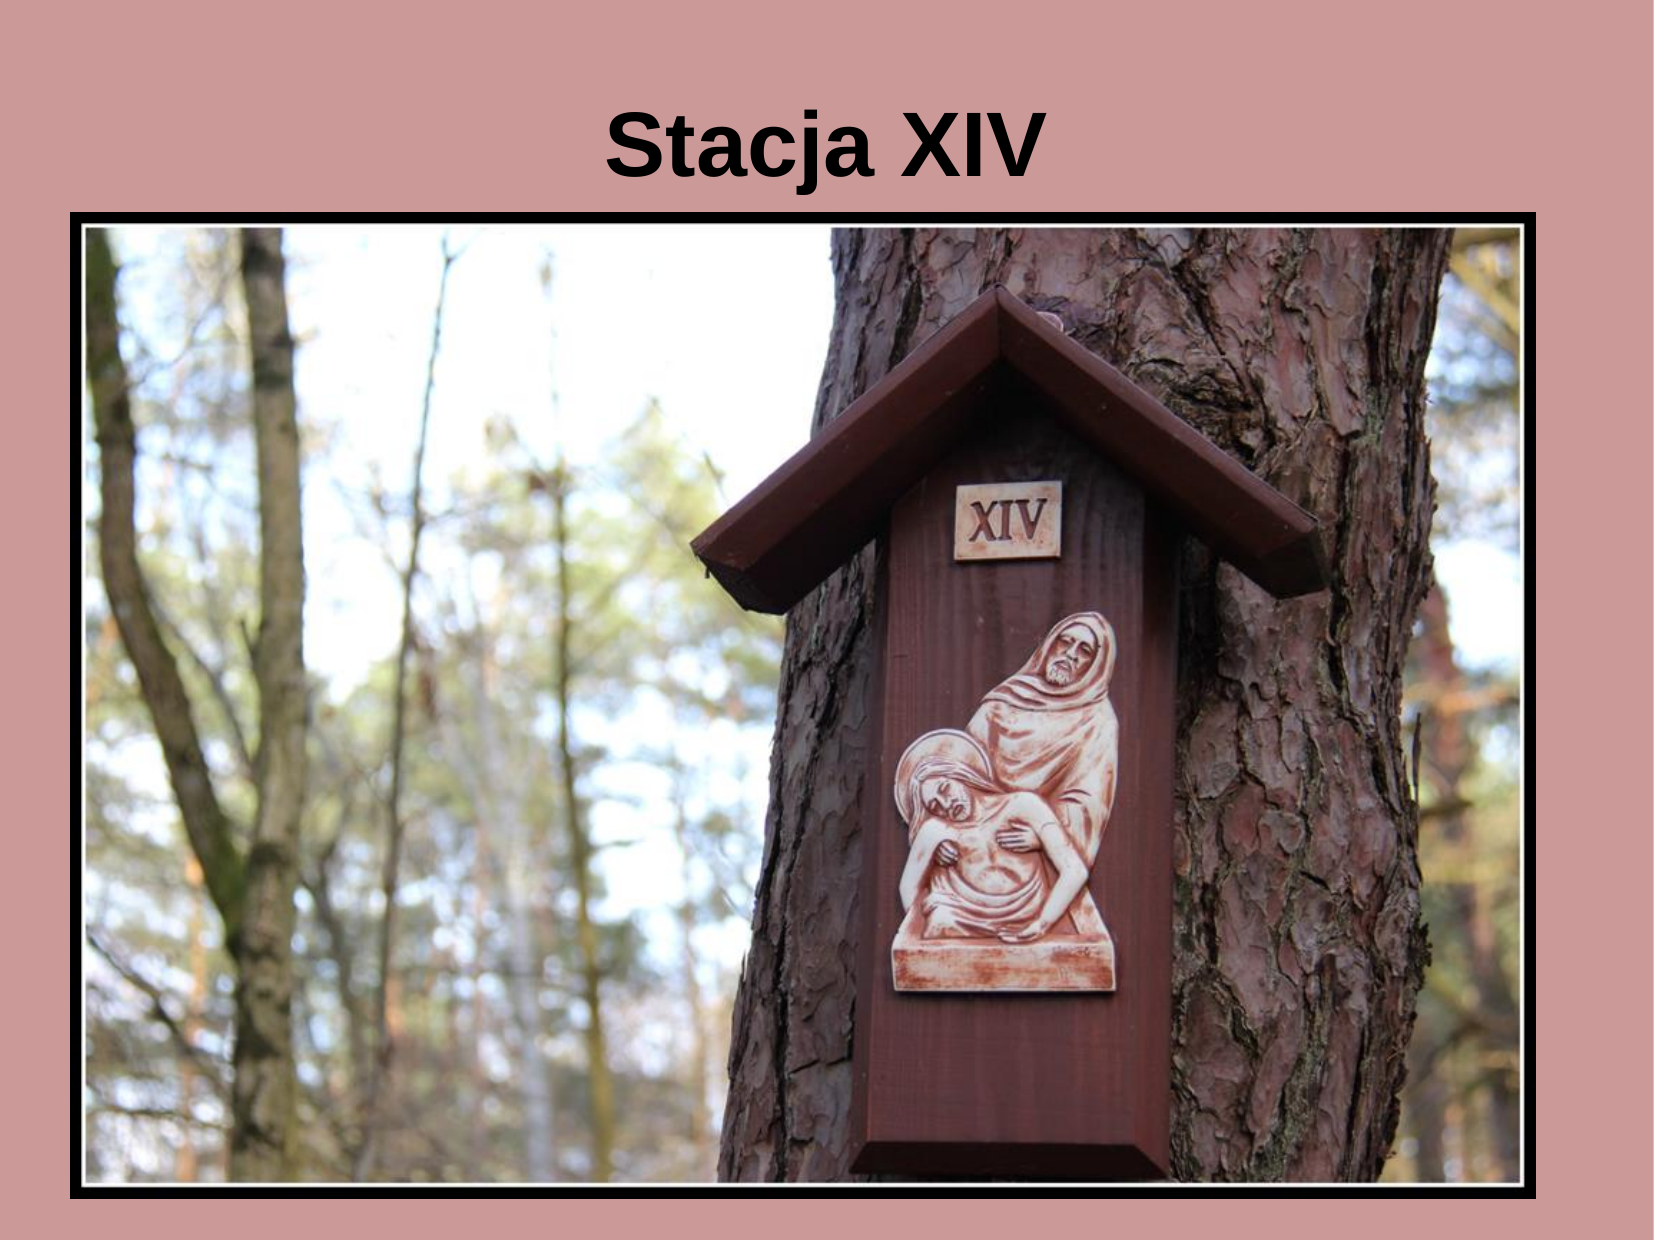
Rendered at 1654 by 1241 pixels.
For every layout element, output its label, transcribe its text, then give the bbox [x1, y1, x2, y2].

picture [70, 212, 1536, 1199]
text_box Stacja XIV [82, 49, 1571, 231]
